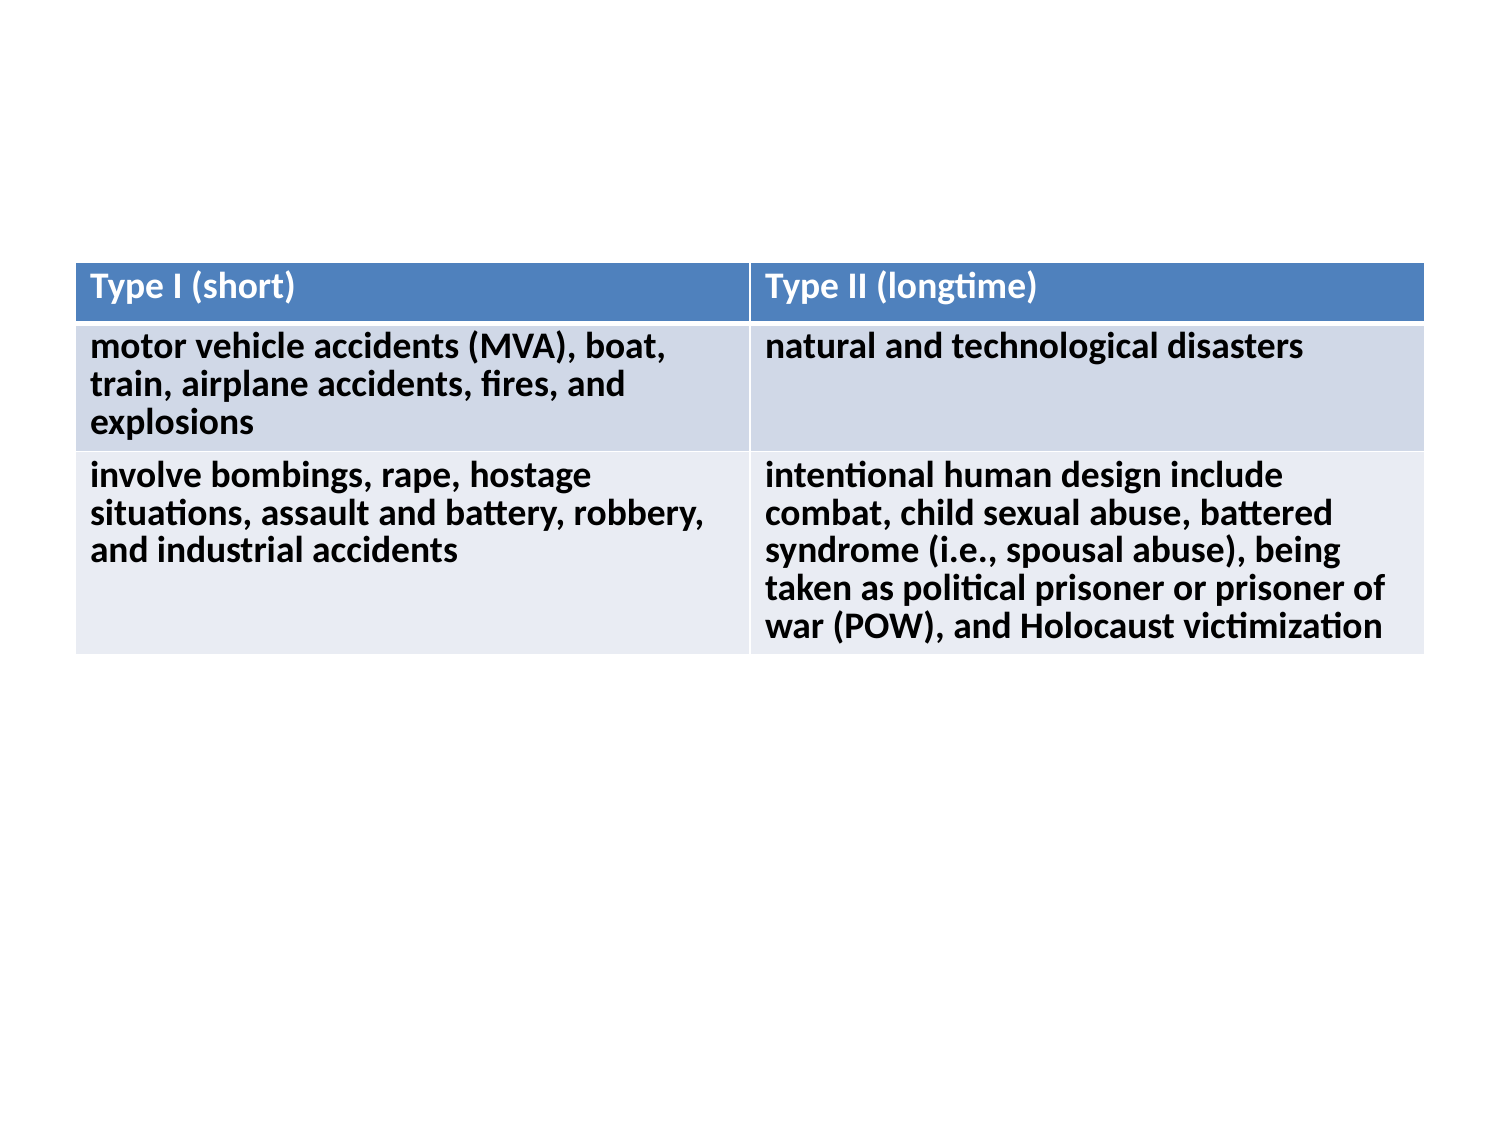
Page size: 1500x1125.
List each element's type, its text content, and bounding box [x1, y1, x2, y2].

table_header Type I (short) [76, 263, 749, 321]
table_cell involve bombings, rape, hostage situations, assault and battery, robbery, and industrial accidents [76, 452, 749, 654]
table_cell motor vehicle accidents (MVA), boat, train, airplane accidents, fires, and explosions [76, 326, 749, 451]
table_cell intentional human design include combat, child sexual abuse, battered syndrome (i.e., spousal abuse), being taken as political prisoner or prisoner of war (POW), and Holocaust victimization [751, 452, 1424, 654]
table_header Type II (longtime) [751, 263, 1424, 321]
table_cell natural and technological disasters [751, 326, 1424, 451]
